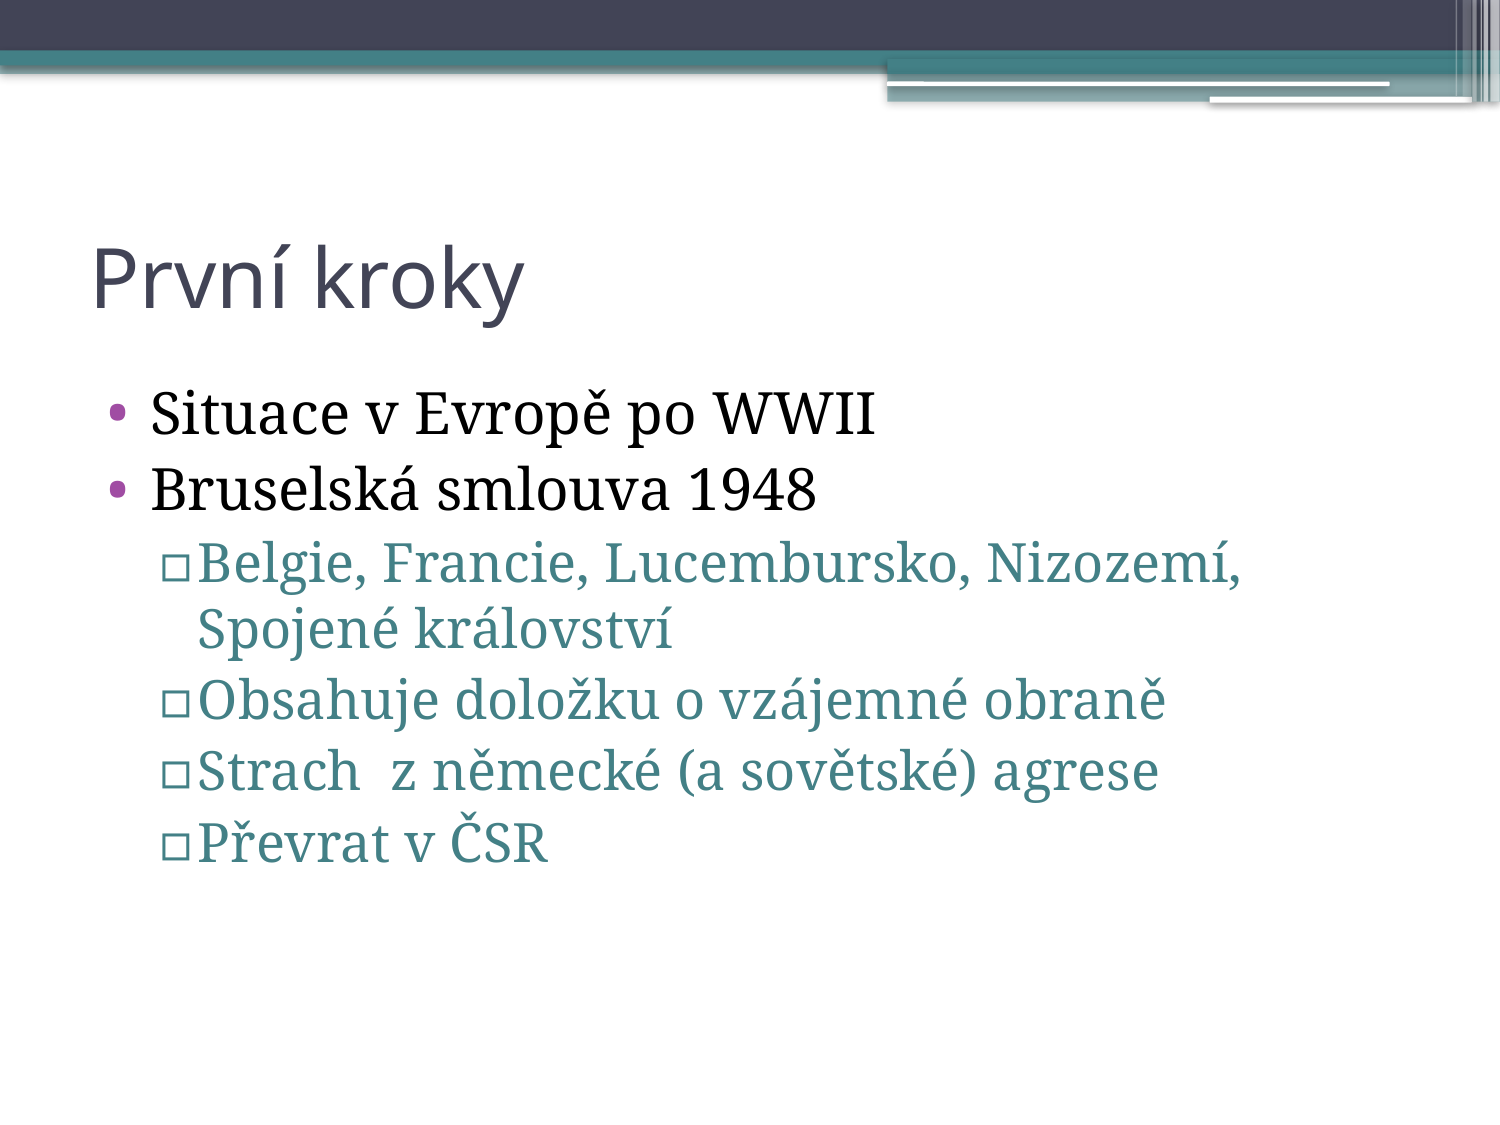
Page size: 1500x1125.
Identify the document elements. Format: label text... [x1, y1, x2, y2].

list Situace v Evropě po WWII Bruselská smlouva 1948 Belgie, Francie, Lucembursko, Nizozemí, Spojené království Obsahuje doložku o vzájemné obraně Strach z německé (a sovětské) agrese Převrat v ČSR [75, 368, 1425, 1079]
title První kroky [75, 187, 1425, 363]
